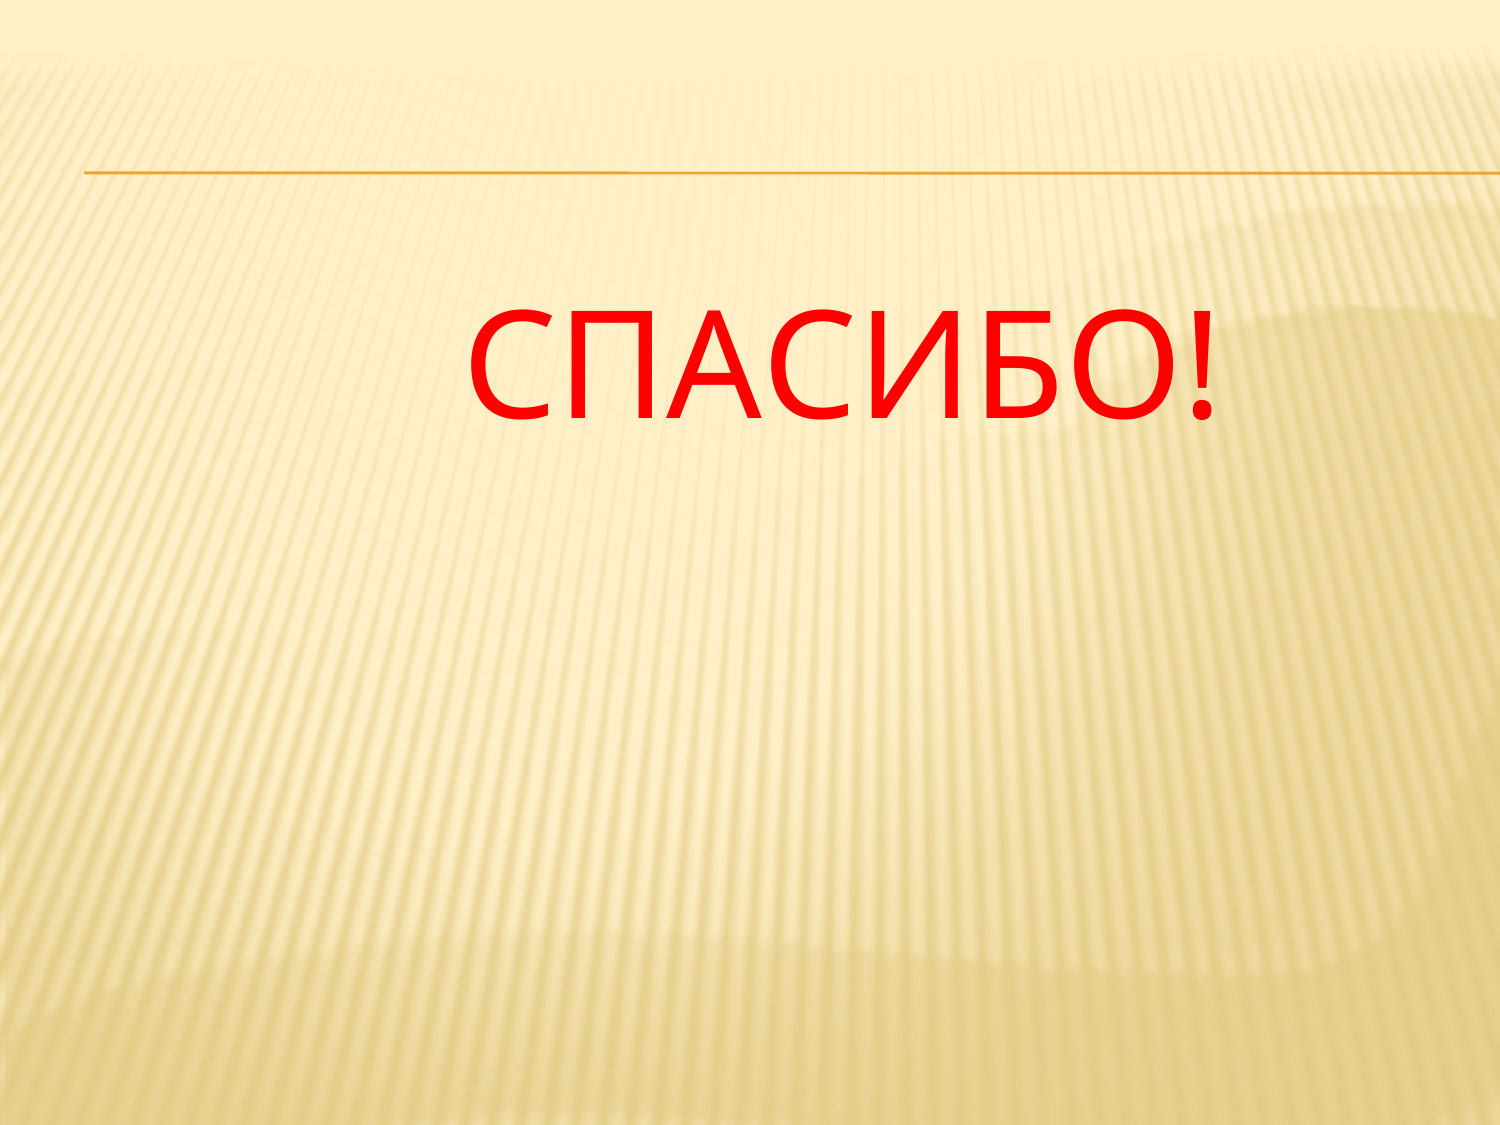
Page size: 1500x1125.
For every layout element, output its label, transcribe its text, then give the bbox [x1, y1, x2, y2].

title спасибо! [135, 385, 1500, 693]
